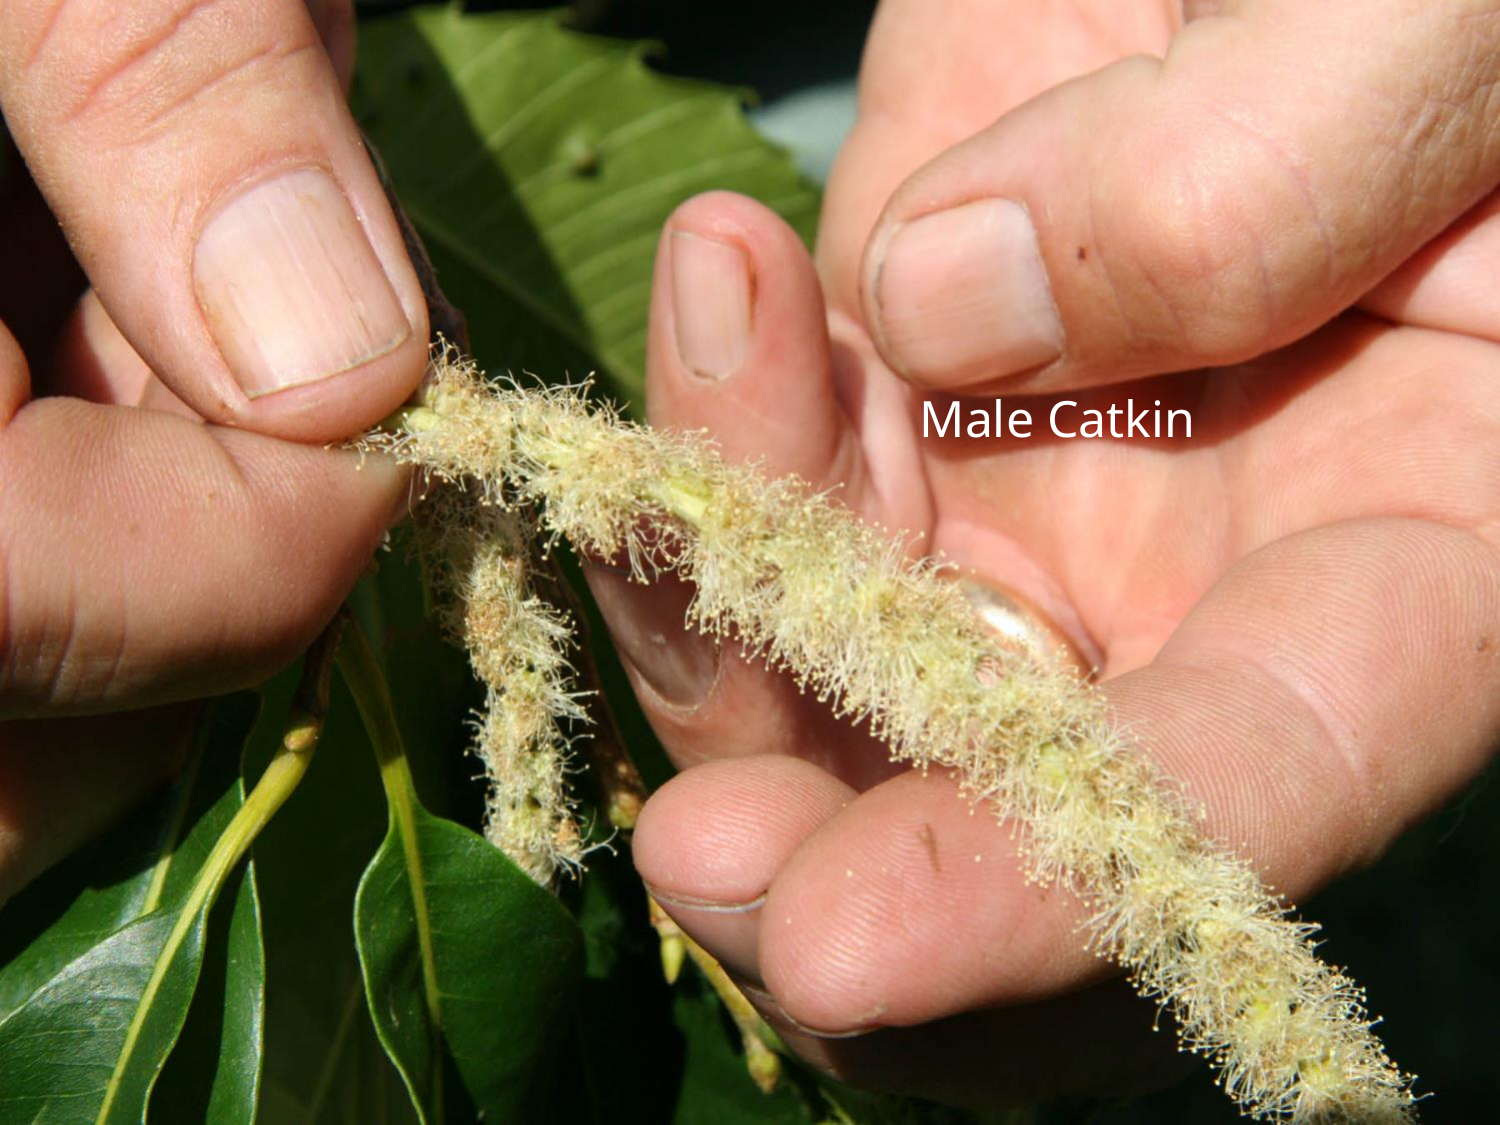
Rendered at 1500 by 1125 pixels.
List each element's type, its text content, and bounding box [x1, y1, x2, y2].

picture [0, 0, 1500, 1125]
text_box Male Catkin [898, 380, 1217, 455]
